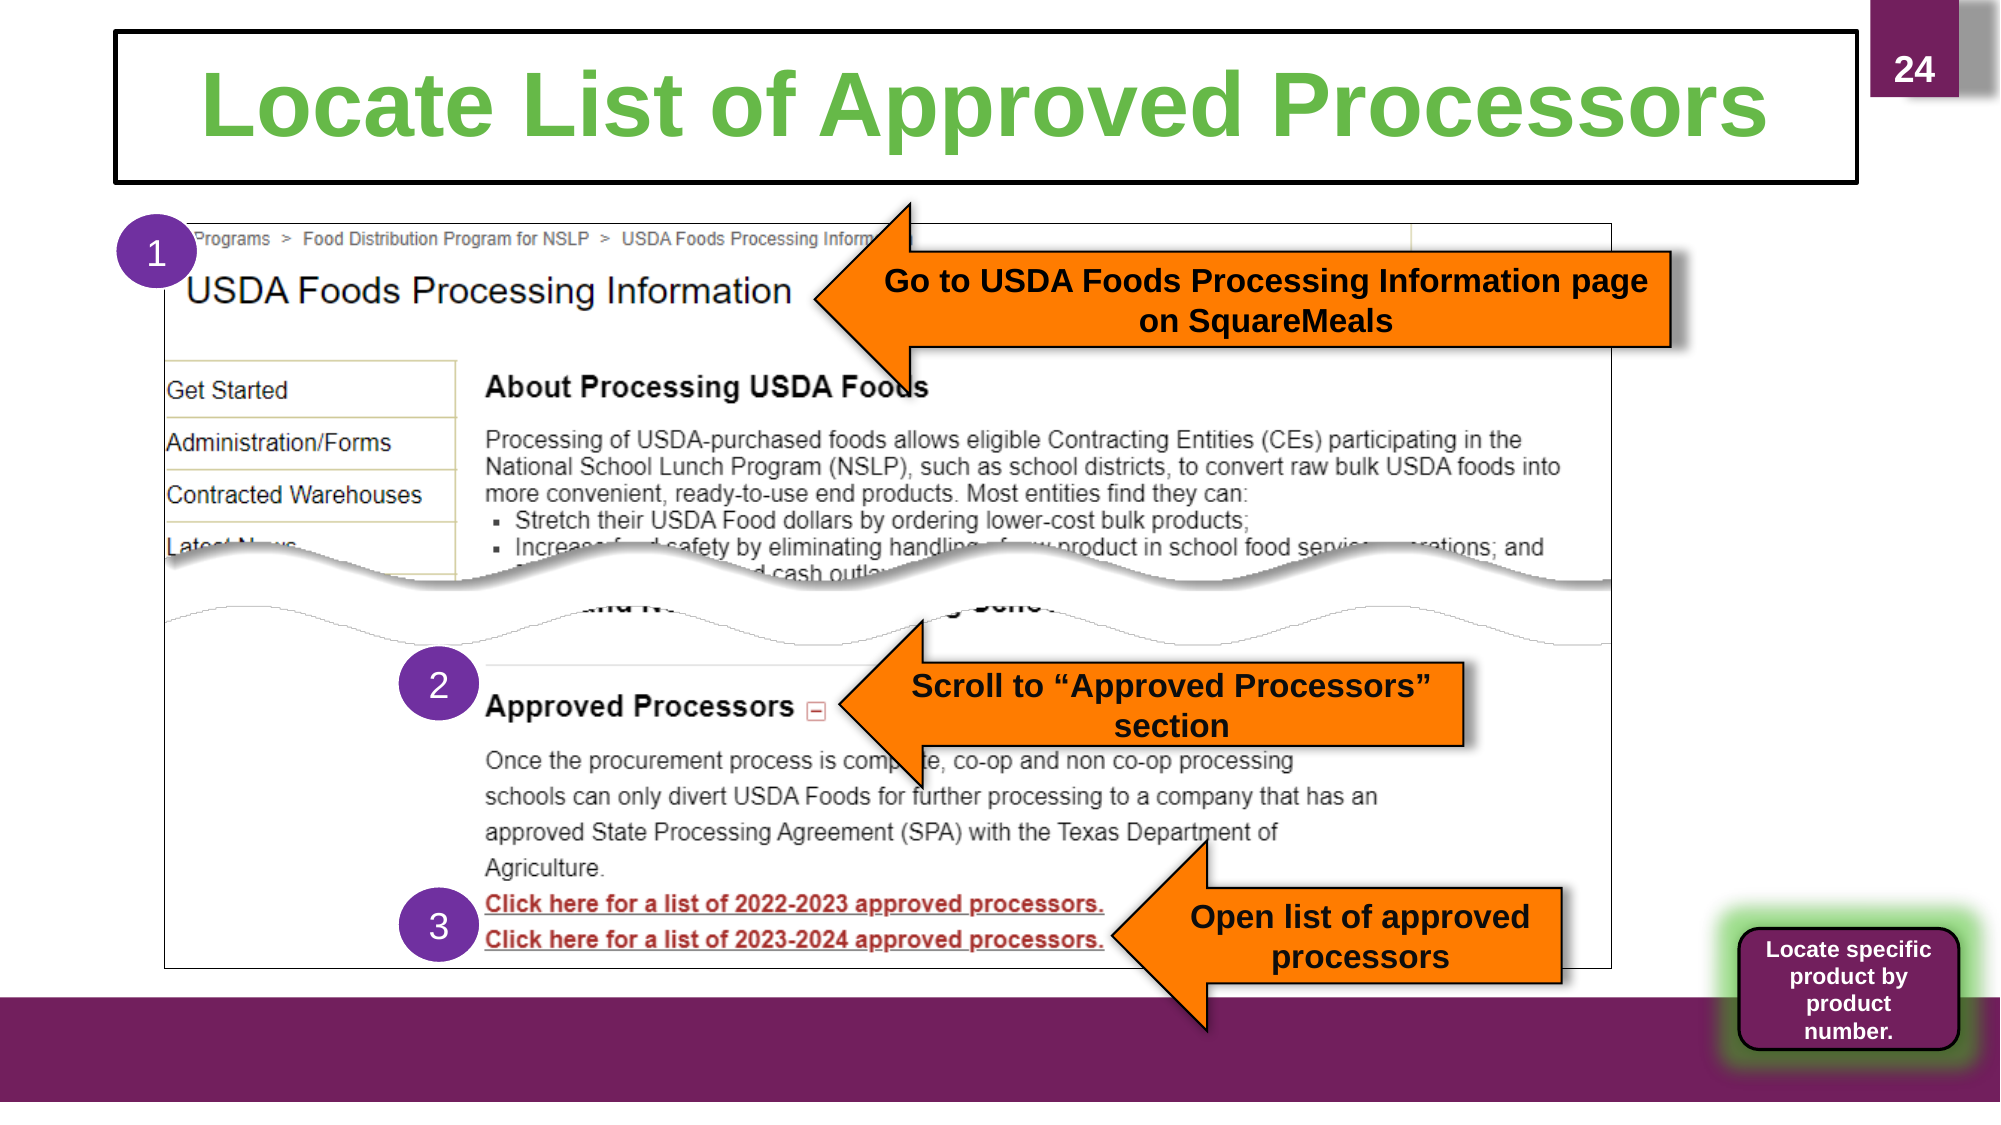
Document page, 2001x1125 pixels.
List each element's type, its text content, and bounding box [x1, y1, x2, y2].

list Locate List of Approved Processors [115, 31, 1858, 183]
picture [164, 223, 1612, 969]
slide_number 24 [1870, 0, 1959, 98]
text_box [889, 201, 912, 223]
text_box 1 [114, 211, 187, 291]
text_box Locate specific product by product number. [1737, 927, 1960, 1051]
text_box Open list of approved processors [1143, 969, 1563, 1034]
text_box Go to USDA Foods Processing Information page on SquareMeals [1612, 250, 1672, 348]
text_box [0, 996, 2000, 1103]
